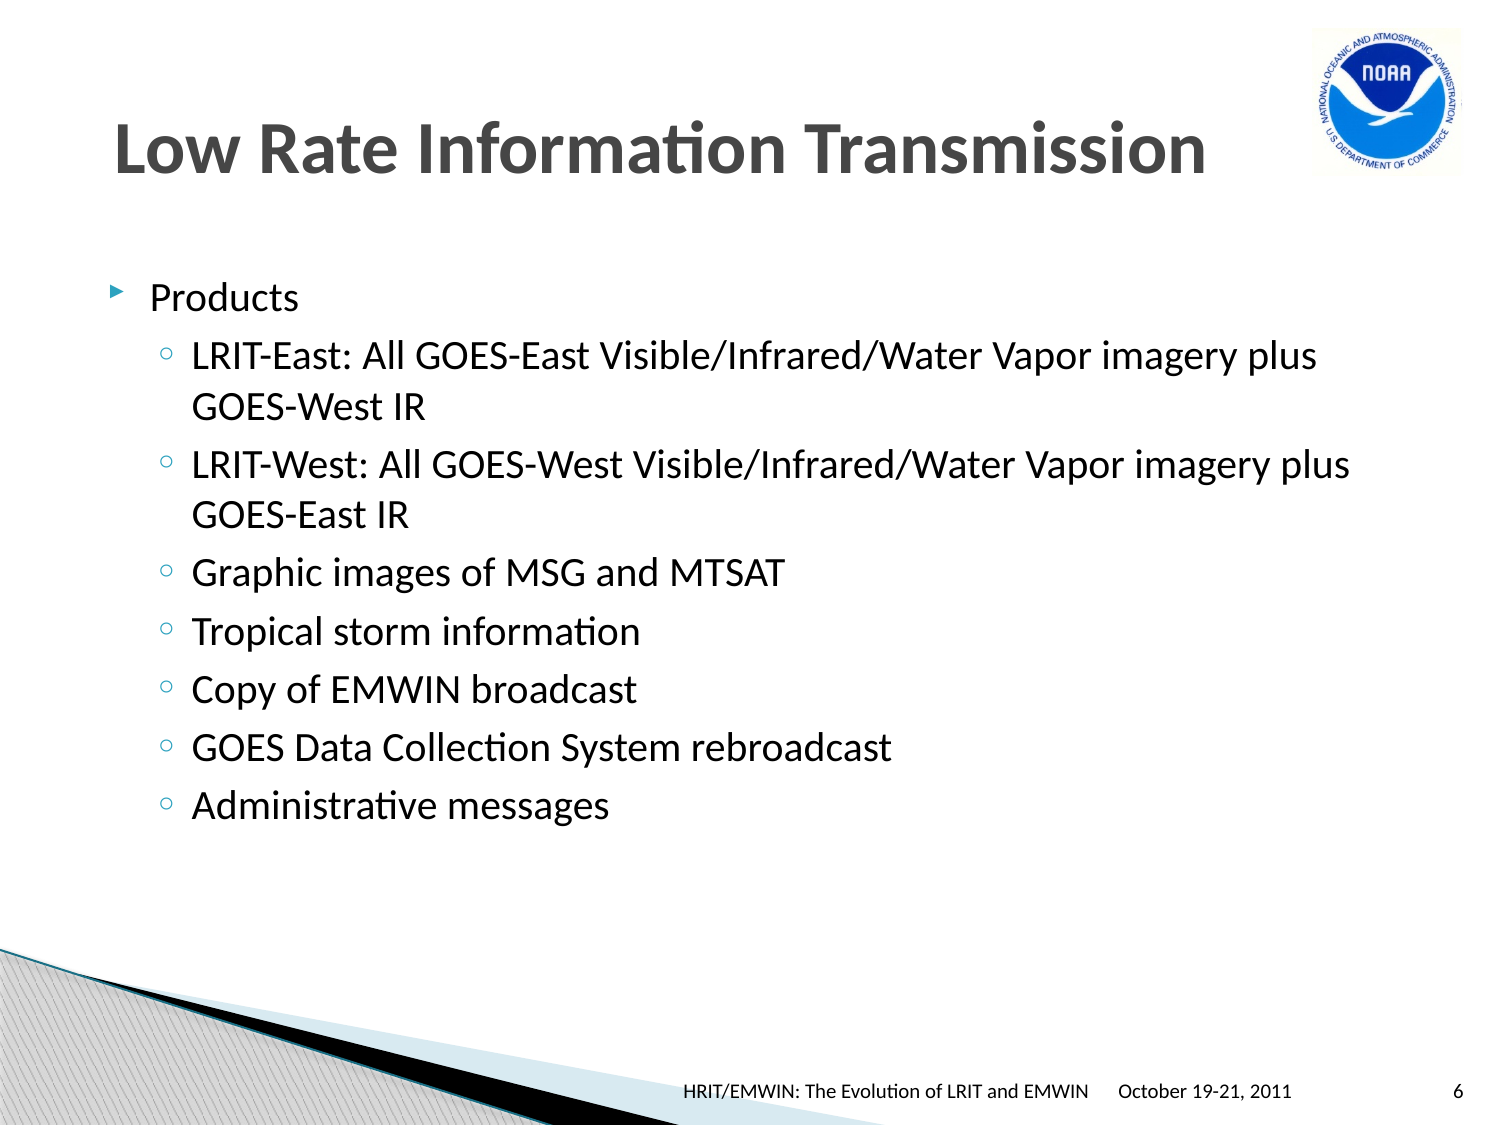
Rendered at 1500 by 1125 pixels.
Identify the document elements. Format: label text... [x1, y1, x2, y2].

footer HRIT/EMWIN: The Evolution of LRIT and EMWIN [600, 1050, 1105, 1110]
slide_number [1105, 1050, 1419, 1110]
picture [1312, 28, 1464, 176]
list Products LRIT-East: All GOES-East Visible/Infrared/Water Vapor imagery plus GOES-West IR LRIT-West: All GOES-West Visible/Infrared/Water Vapor imagery plus GOES-East IR Graphic images of MSG and MTSAT Tropical storm information Copy of EMWIN broadcast GOES Data Collection System rebroadcast Administrative messages [75, 262, 1425, 1088]
title Low Rate Information Transmission [99, 50, 1375, 238]
slide_number 6 [1419, 1050, 1479, 1110]
